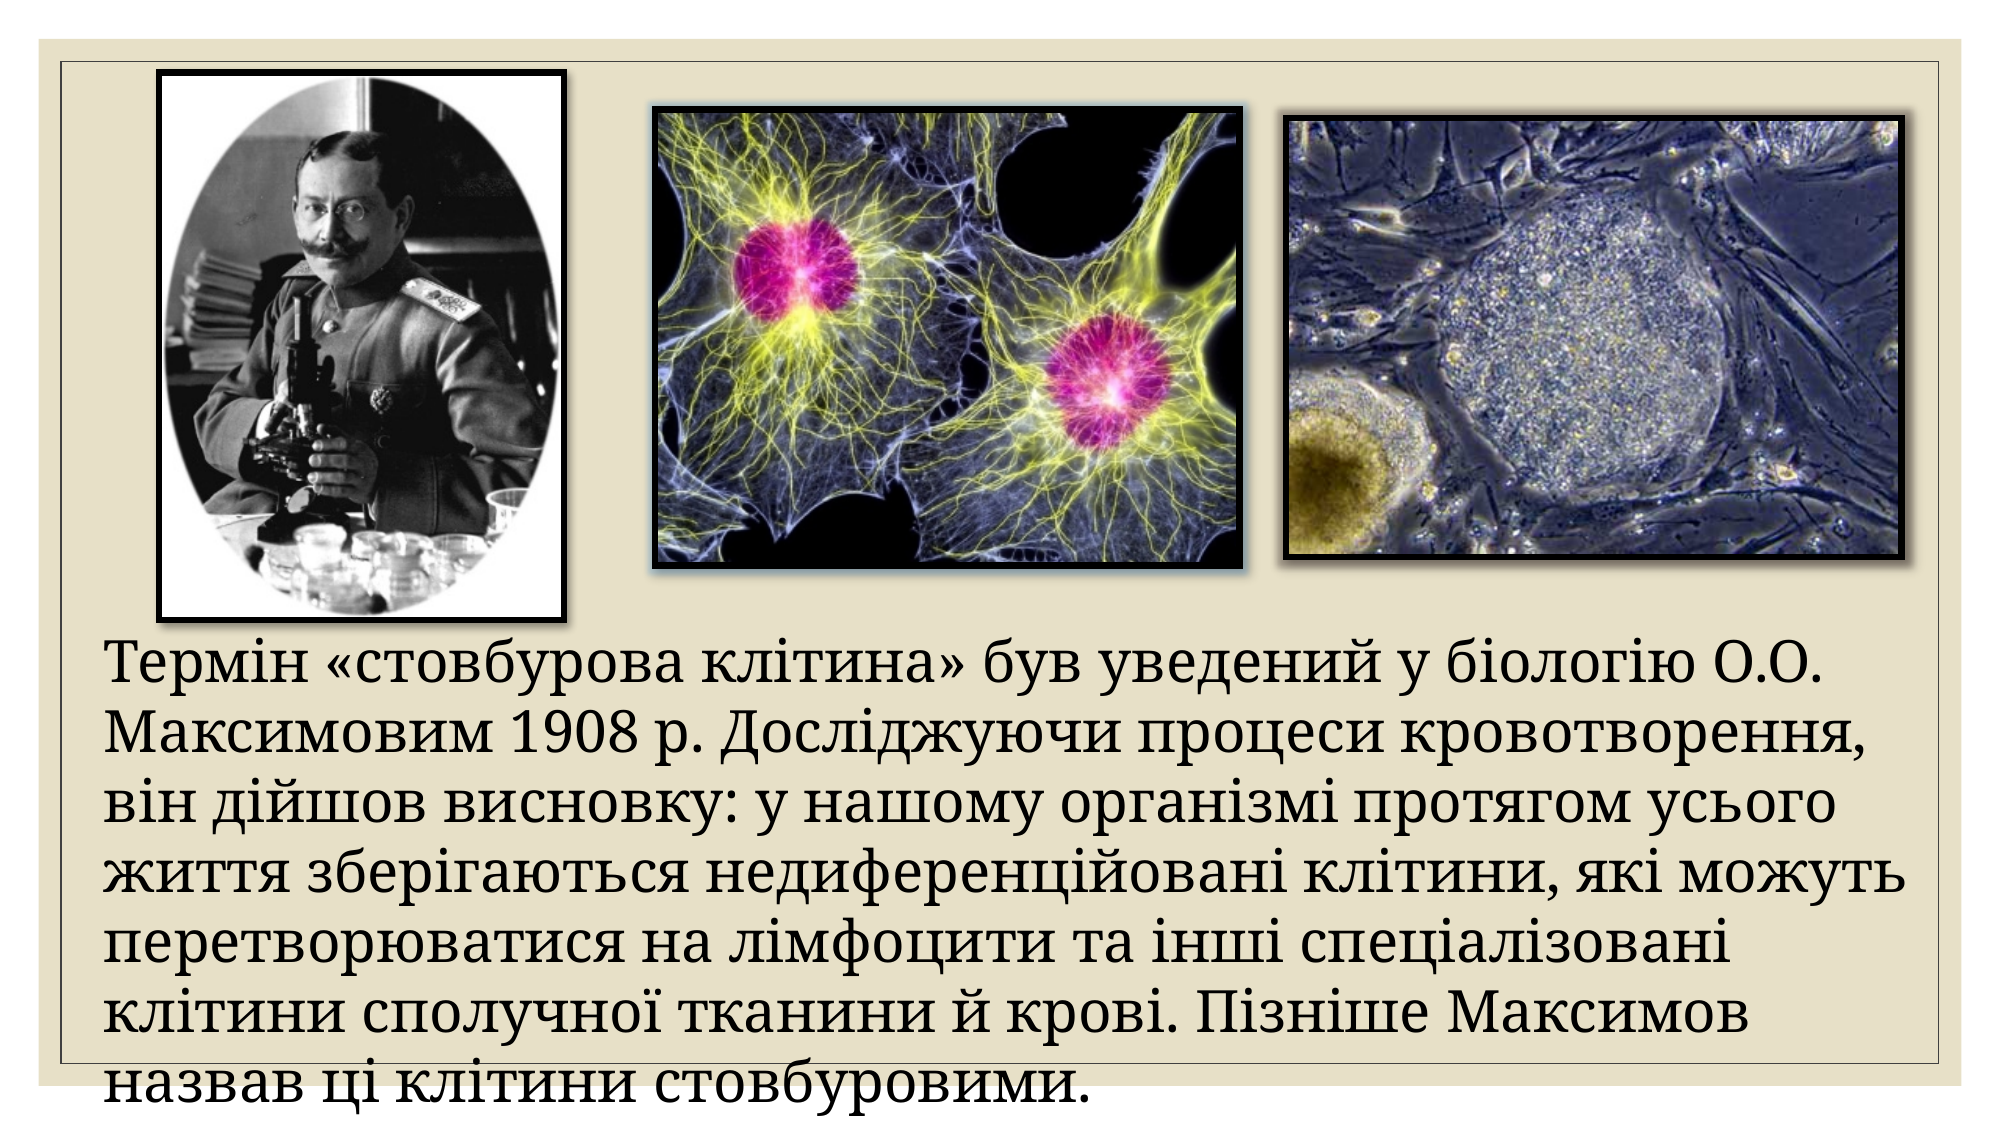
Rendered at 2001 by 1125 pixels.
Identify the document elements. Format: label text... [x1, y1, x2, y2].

picture [162, 75, 561, 618]
picture [1289, 121, 1899, 554]
text_box Термін «стовбурова клітина» був уведений у біологію О.О. Максимовим 1908 р. Досліджуючи процеси кровотворення, він дійшов висновку: у нашому організмі протягом усього життя збері­гаються недиференційовані клітини, які можуть перетворюватися на лімфоцити та інші спеціалізовані клітини сполучної тканини й крові. Пізніше Максимов назвав ці клітини стовбуровими. [89, 617, 1970, 1122]
picture [658, 112, 1237, 563]
